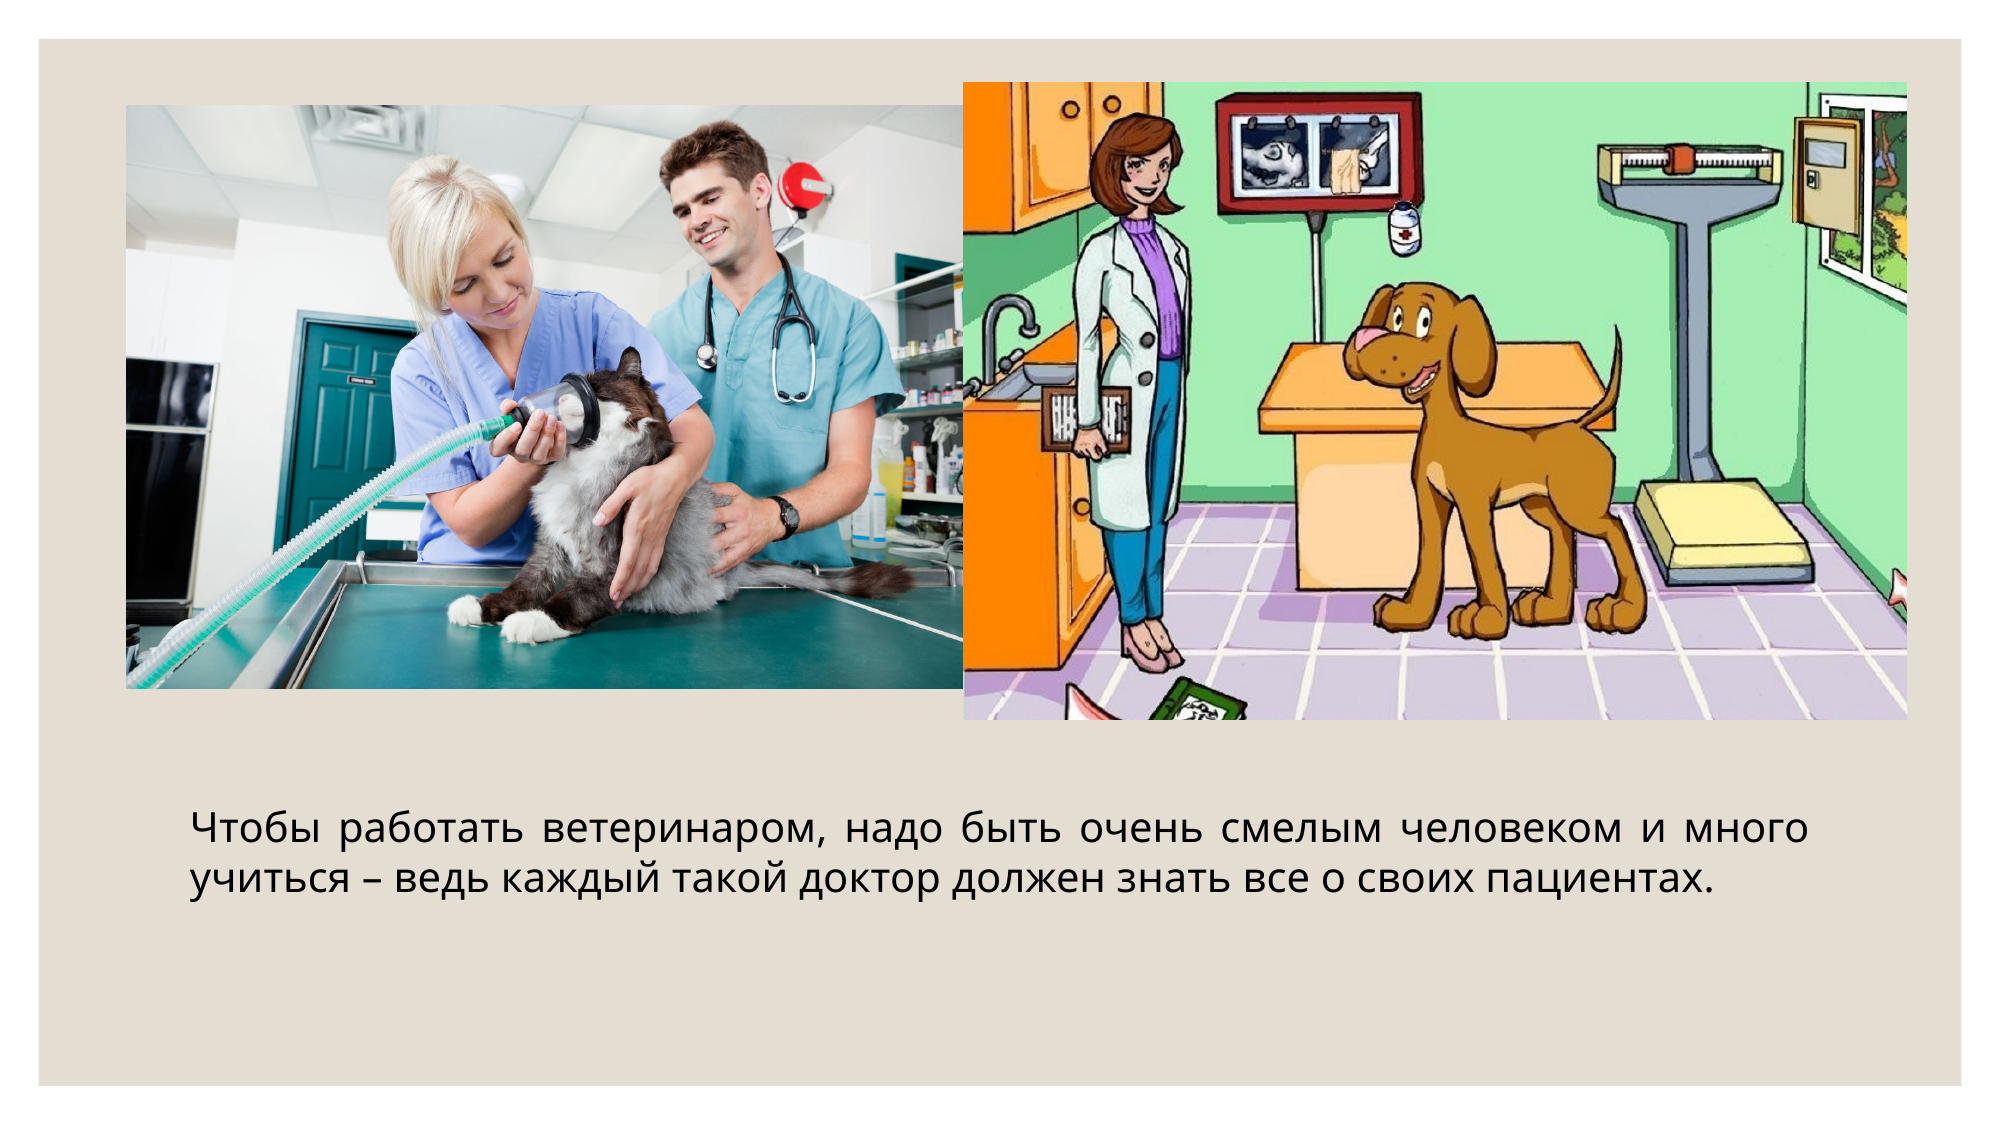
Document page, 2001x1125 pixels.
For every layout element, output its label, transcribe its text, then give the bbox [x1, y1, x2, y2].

list Чтобы работать ветеринаром, надо быть очень смелым человеком и много учиться – ведь каждый такой доктор должен знать все о своих пациентах. [174, 793, 1825, 990]
picture [126, 82, 1907, 721]
